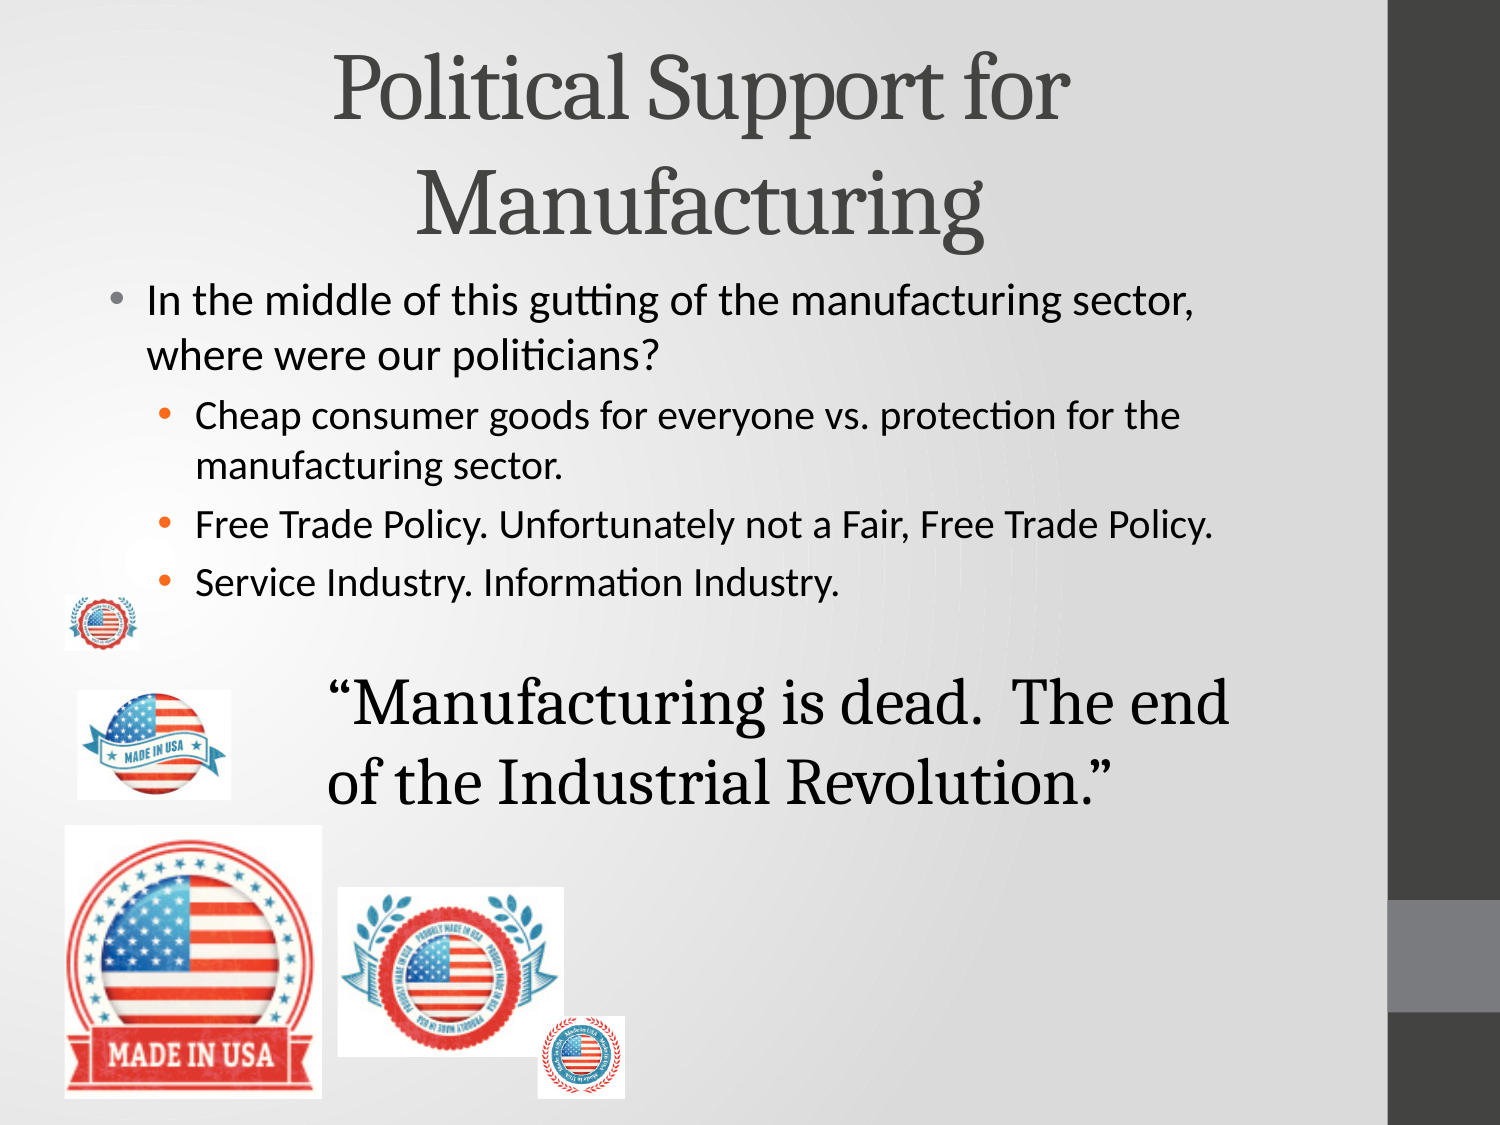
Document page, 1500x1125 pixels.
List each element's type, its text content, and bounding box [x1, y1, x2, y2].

picture [76, 689, 233, 801]
picture [64, 824, 323, 1099]
picture [64, 594, 140, 651]
title Political Support for Manufacturing [75, 45, 1325, 233]
text_box “Manufacturing is dead. The end of the Industrial Revolution.” [237, 650, 1250, 826]
list In the middle of this gutting of the manufacturing sector, where were our politicians? Cheap consumer goods for everyone vs. protection for the manufacturing sector. Free Trade Policy. Unfortunately not a Fair, Free Trade Policy. Service Industry. Information Industry. [75, 262, 1325, 1050]
picture [336, 886, 626, 1099]
